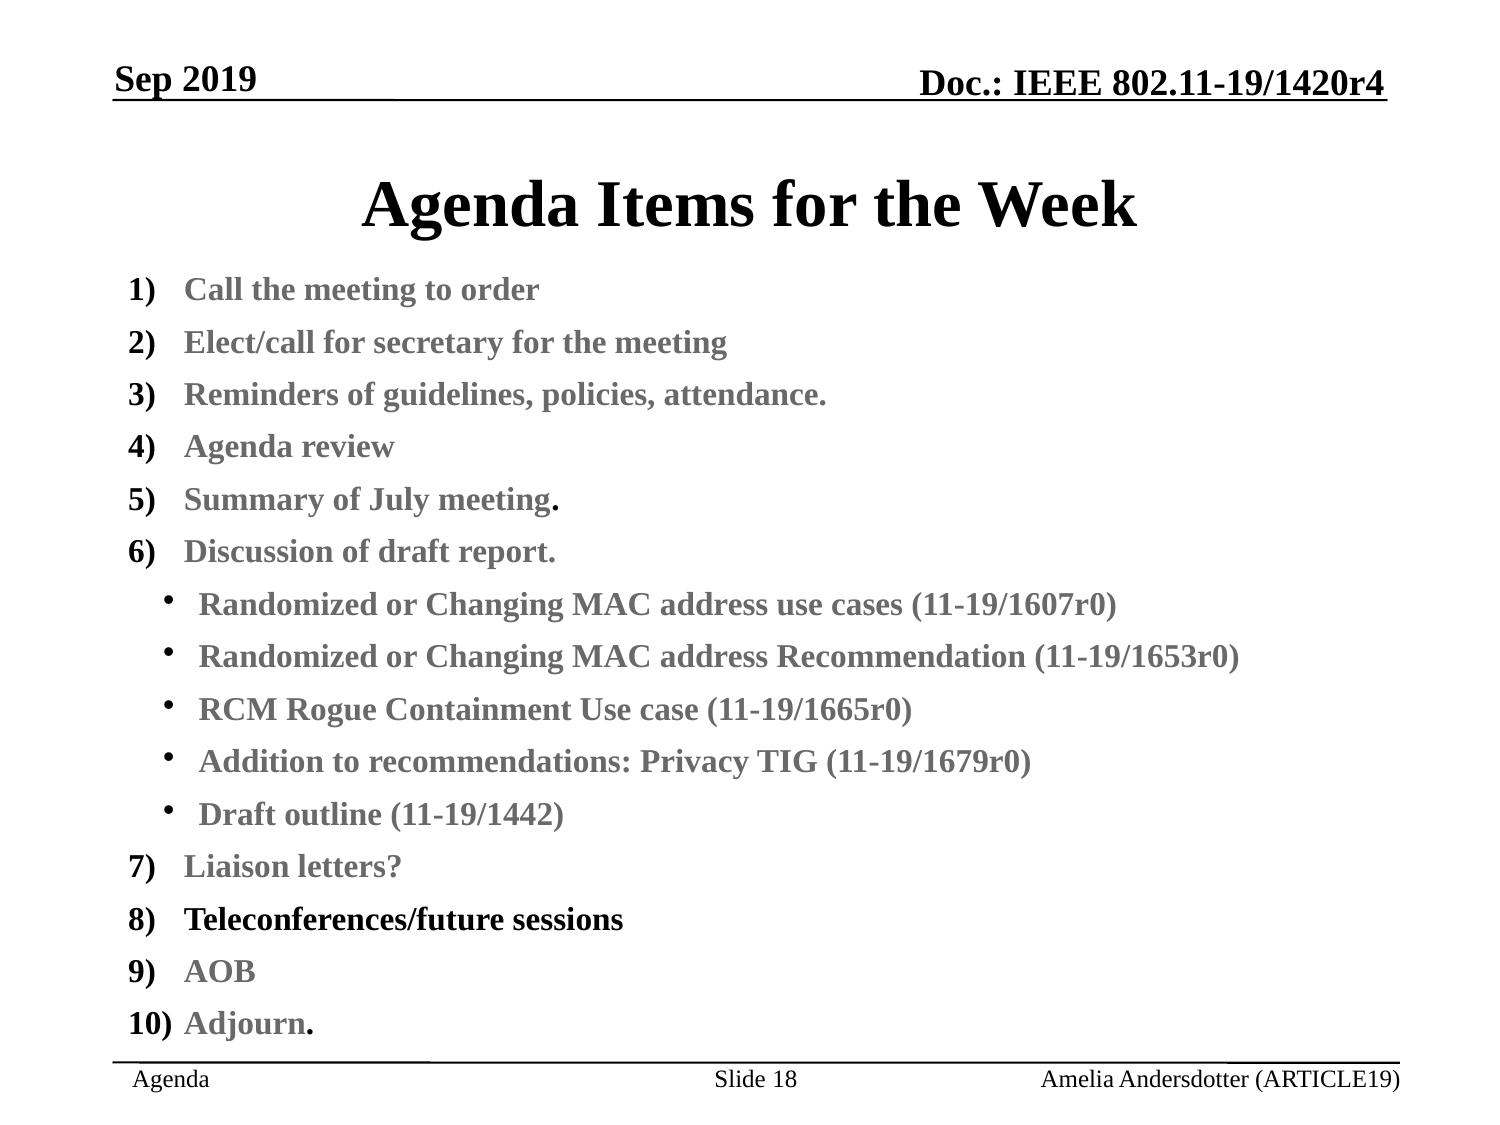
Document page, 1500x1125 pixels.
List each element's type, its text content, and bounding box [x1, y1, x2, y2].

text_box Amelia Andersdotter (ARTICLE19) [878, 1062, 1401, 1092]
text_box Slide <number> [712, 1062, 799, 1122]
text_box Call the meeting to order Elect/call for secretary for the meeting Reminders of guidelines, policies, attendance. Agenda review Summary of July meeting. Discussion of draft report. Randomized or Changing MAC address use cases (11-19/1607r0) Randomized or Changing MAC address Recommendation (11-19/1653r0) RCM Rogue Containment Use case (11-19/1665r0) Addition to recommendations: Privacy TIG (11-19/1679r0) Draft outline (11-19/1442) Liaison letters? Teleconferences/future sessions AOB Adjourn. [112, 287, 1387, 1039]
text_box Agenda Items for the Week [112, 112, 1387, 287]
text_box Sep 2019 [114, 54, 422, 99]
